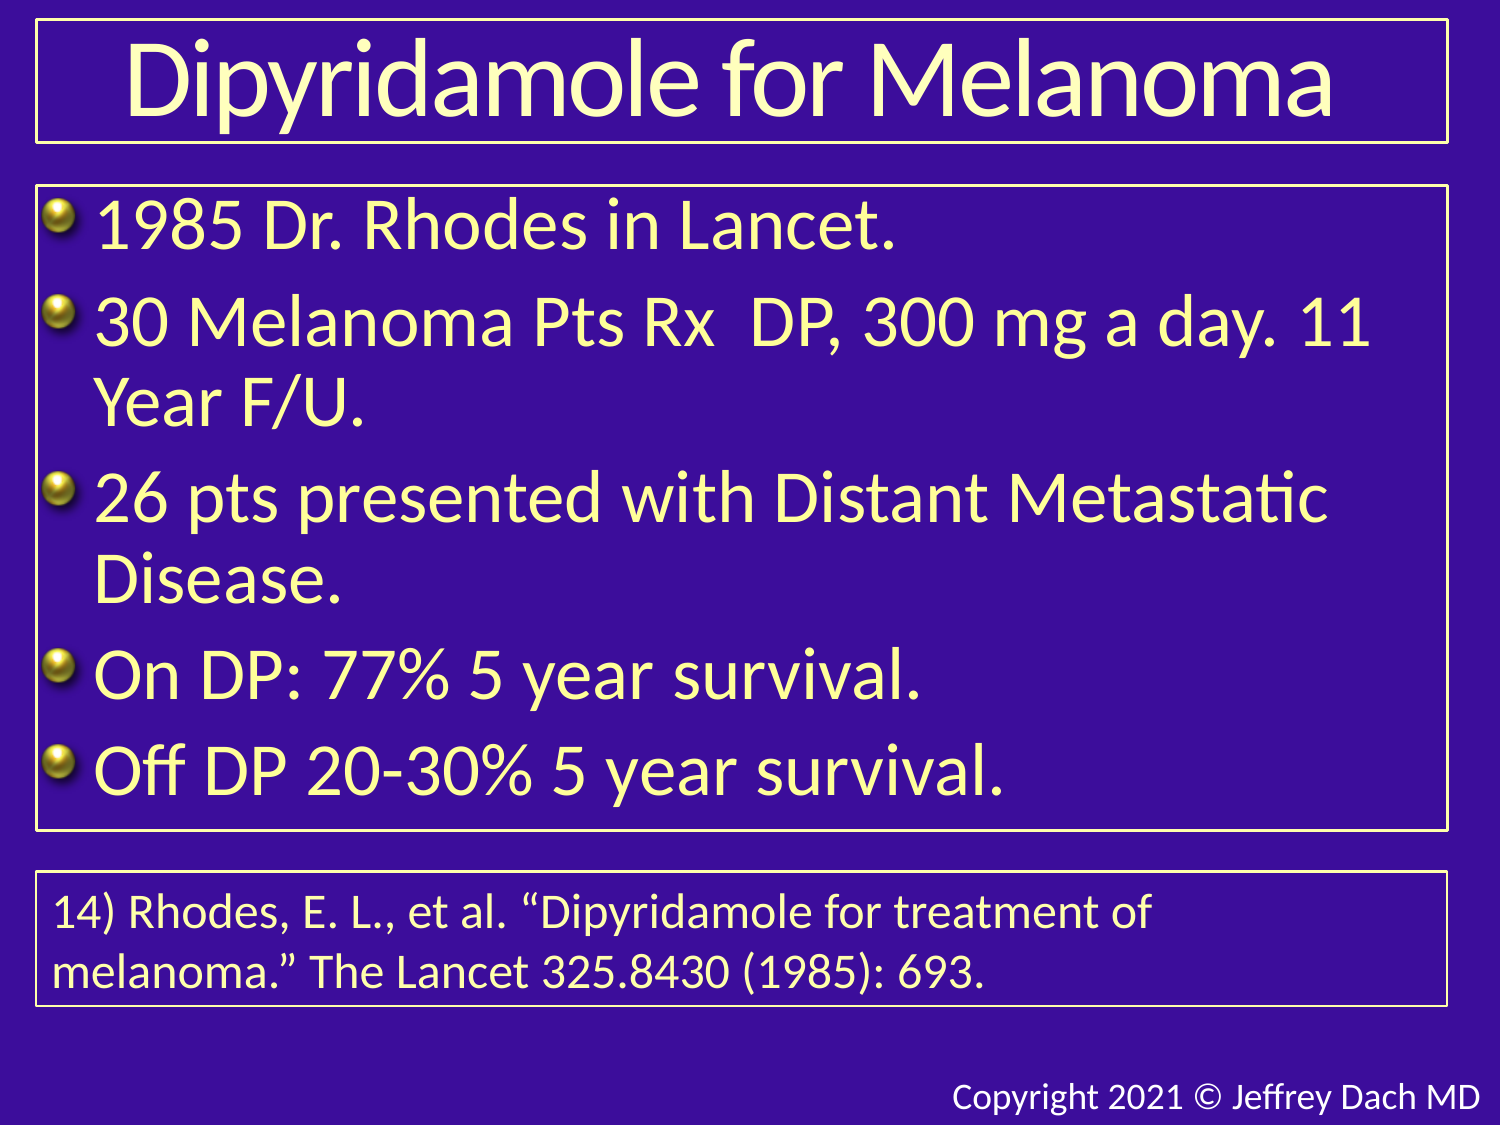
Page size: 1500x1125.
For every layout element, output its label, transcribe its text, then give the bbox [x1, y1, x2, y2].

list 1985 Dr. Rhodes in Lancet. 30 Melanoma Pts Rx DP, 300 mg a day. 11 Year F/U. 26 pts presented with Distant Metastatic Disease. On DP: 77% 5 year survival. Off DP 20-30% 5 year survival. [36, 185, 1448, 831]
title Dipyridamole for Melanoma [36, 19, 1448, 143]
picture [36, 467, 89, 521]
text_box 14) Rhodes, E. L., et al. “Dipyridamole for treatment of melanoma.” The Lancet 325.8430 (1985): 693. [36, 871, 1448, 1007]
picture [36, 740, 89, 794]
picture [36, 194, 89, 248]
picture [36, 290, 89, 344]
picture [36, 644, 89, 698]
text_box Copyright 2021 © Jeffrey Dach MD [937, 1064, 1500, 1125]
